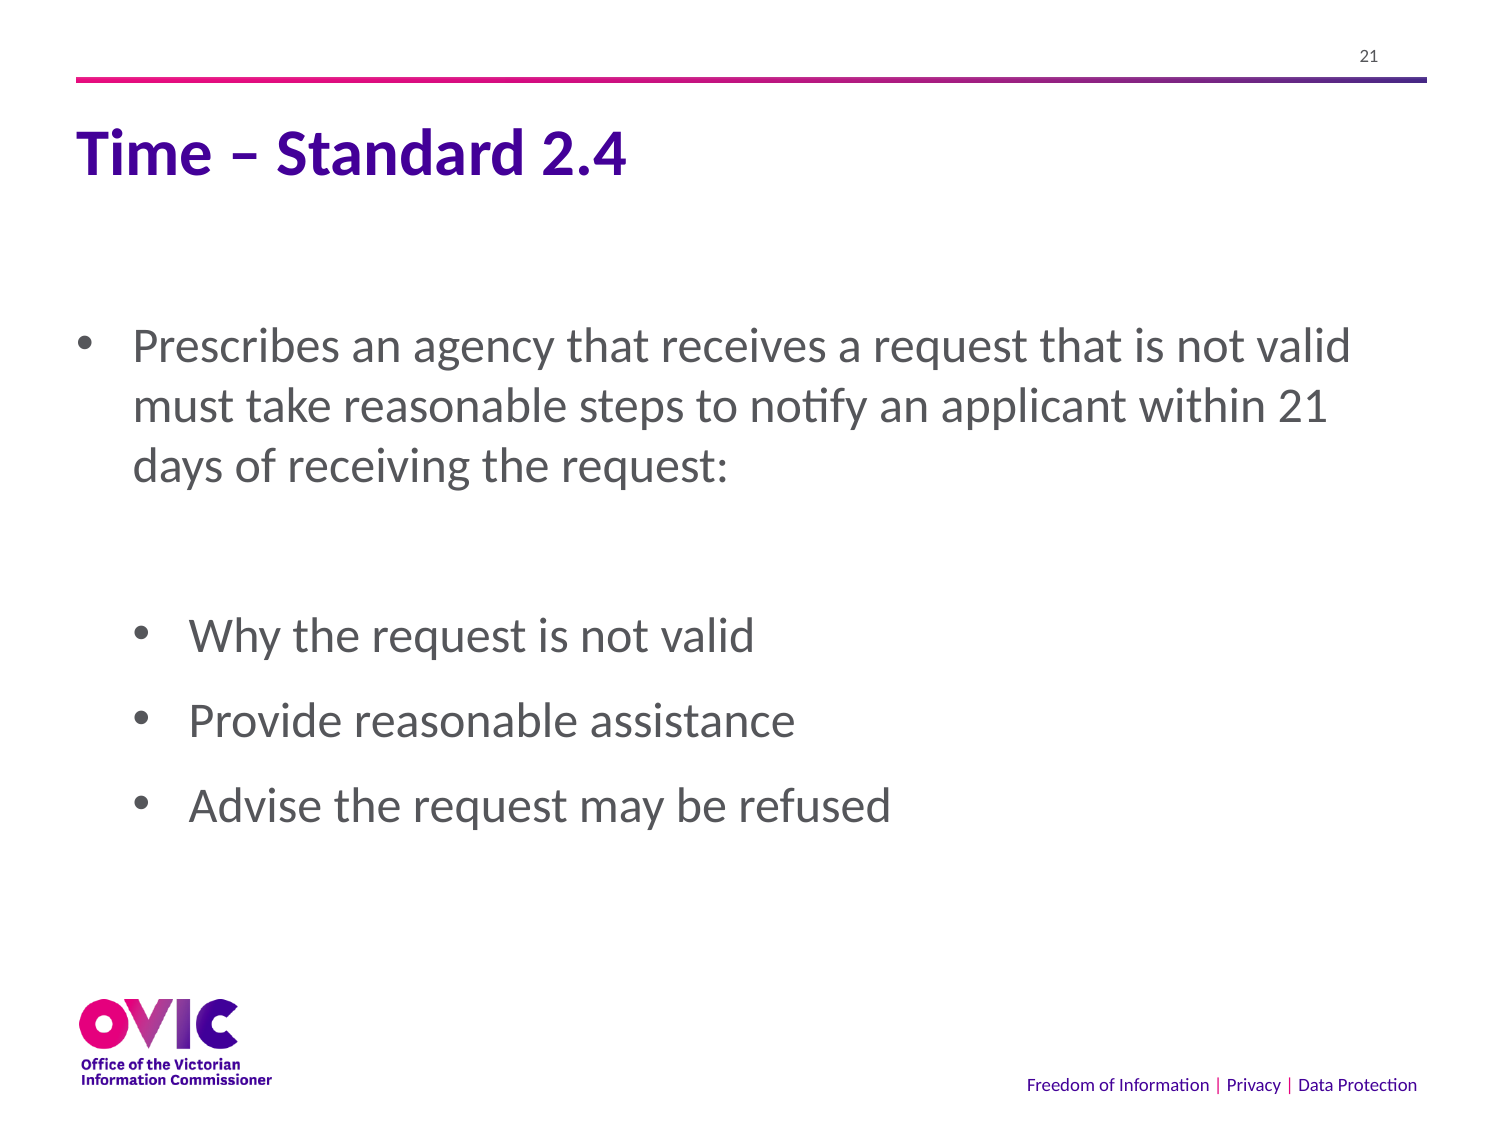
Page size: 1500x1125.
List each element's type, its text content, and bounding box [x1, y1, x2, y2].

text_box [101, 244, 1450, 978]
title Time – Standard 2.4 [76, 101, 1426, 193]
picture [76, 77, 1427, 83]
picture [79, 999, 272, 1089]
list Prescribes an agency that receives a request that is not valid must take reasonable steps to notify an applicant within 21 days of receiving the request: Why the request is not valid Provide reasonable assistance Advise the request may be refused [76, 219, 1426, 953]
text_box [374, 418, 1125, 480]
